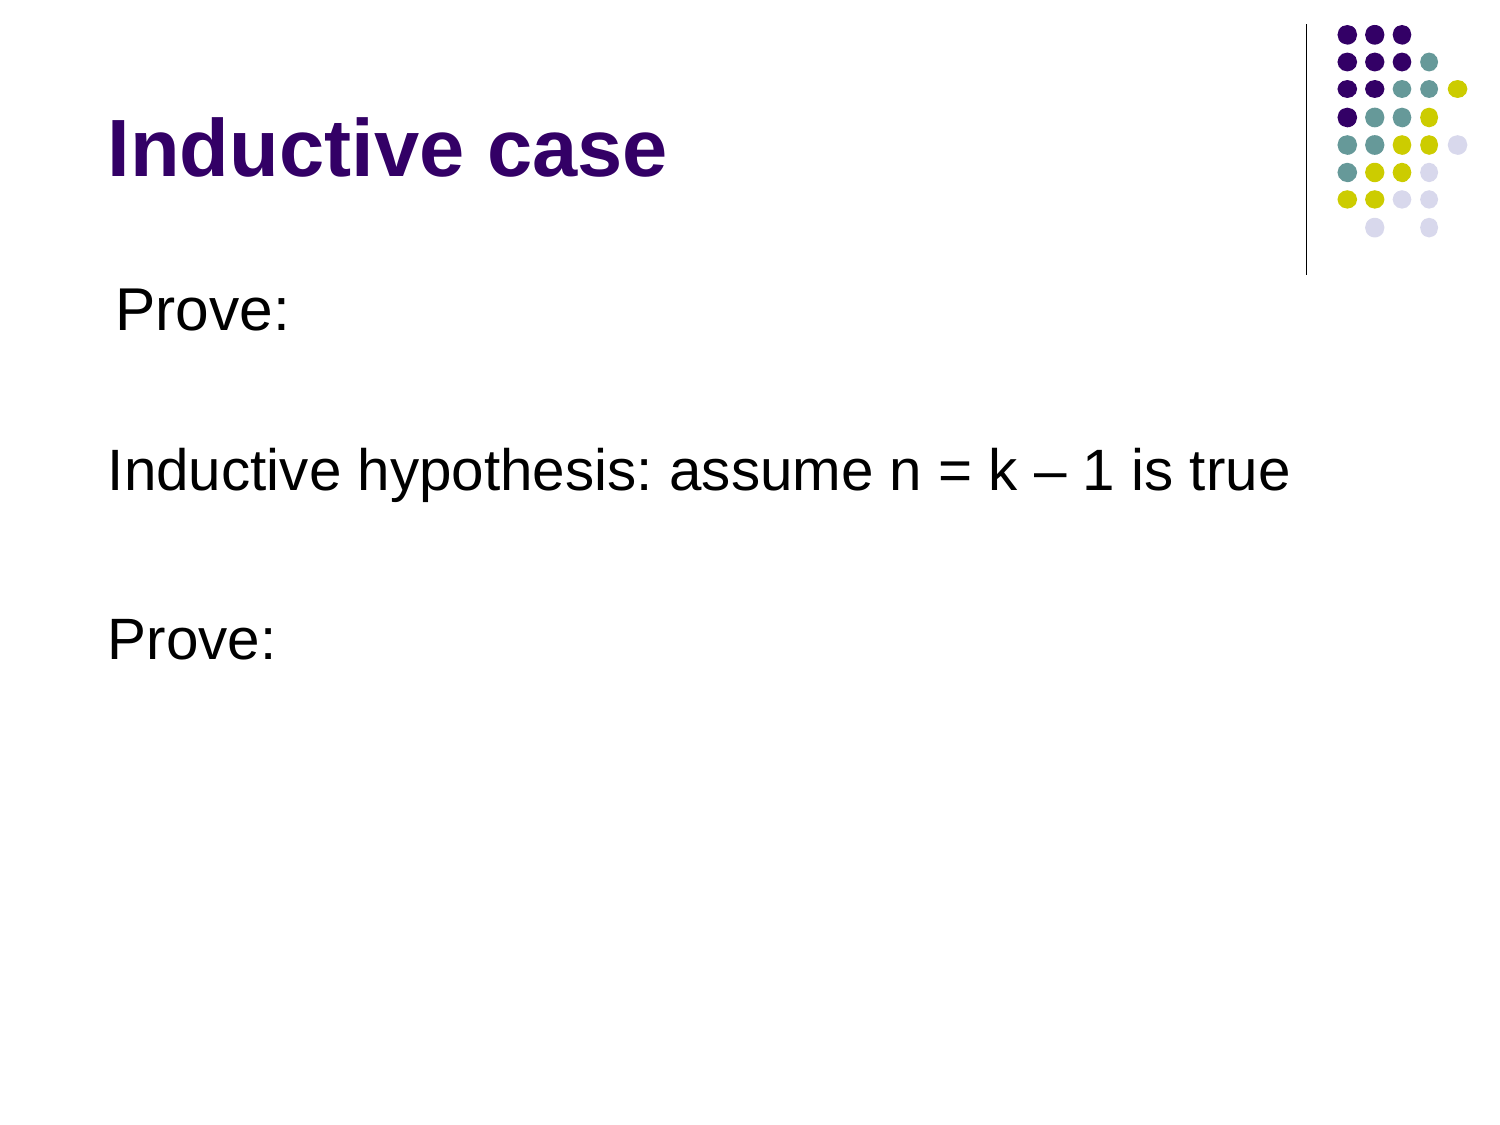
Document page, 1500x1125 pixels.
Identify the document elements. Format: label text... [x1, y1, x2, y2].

title Inductive case [99, 36, 1439, 201]
